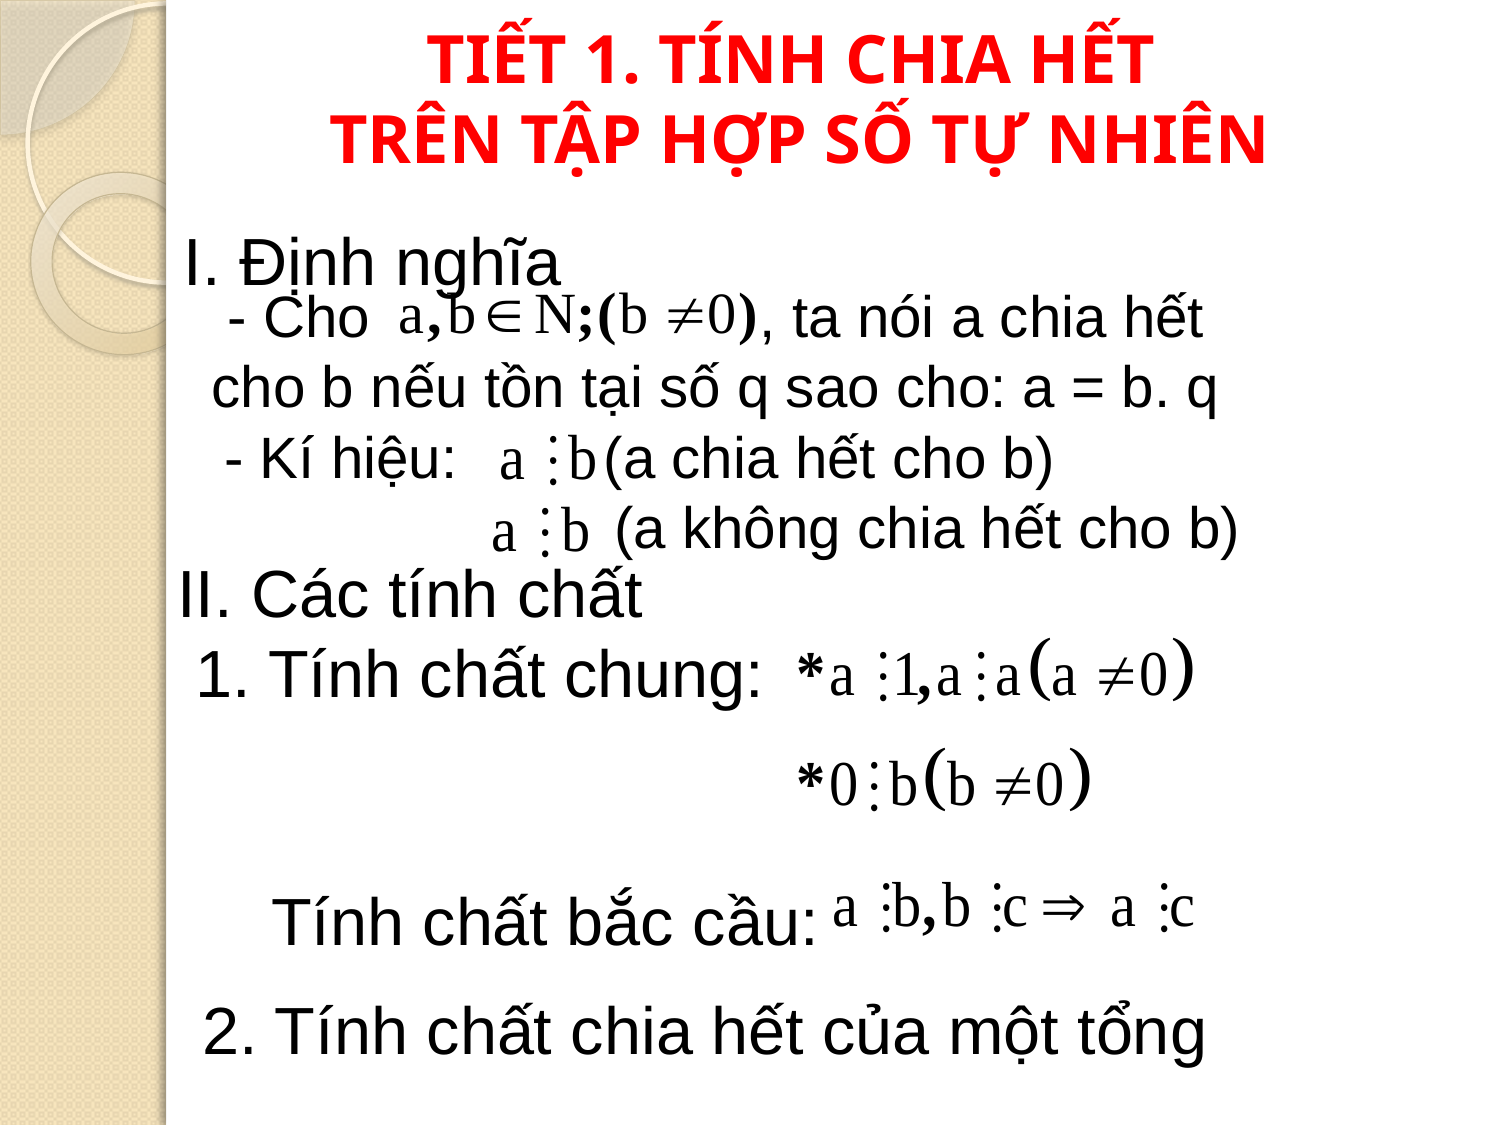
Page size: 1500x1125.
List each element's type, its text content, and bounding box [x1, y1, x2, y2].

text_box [796, 634, 1193, 836]
text_box 2. Tính chất chia hết của một tổng [187, 940, 1450, 1076]
text_box Định nghĩa [168, 171, 657, 427]
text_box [829, 872, 1200, 948]
text_box TIẾT 1. TÍNH CHIA HẾT TRÊN TẬP HỢP SỐ TỰ NHIÊN [150, 9, 1450, 184]
text_box II. Các tính chất 1. Tính chất chung: [162, 543, 1425, 719]
text_box Tính chất bắc cầu: [256, 831, 919, 966]
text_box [374, 327, 526, 370]
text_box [209, 412, 1435, 573]
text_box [196, 271, 1310, 429]
